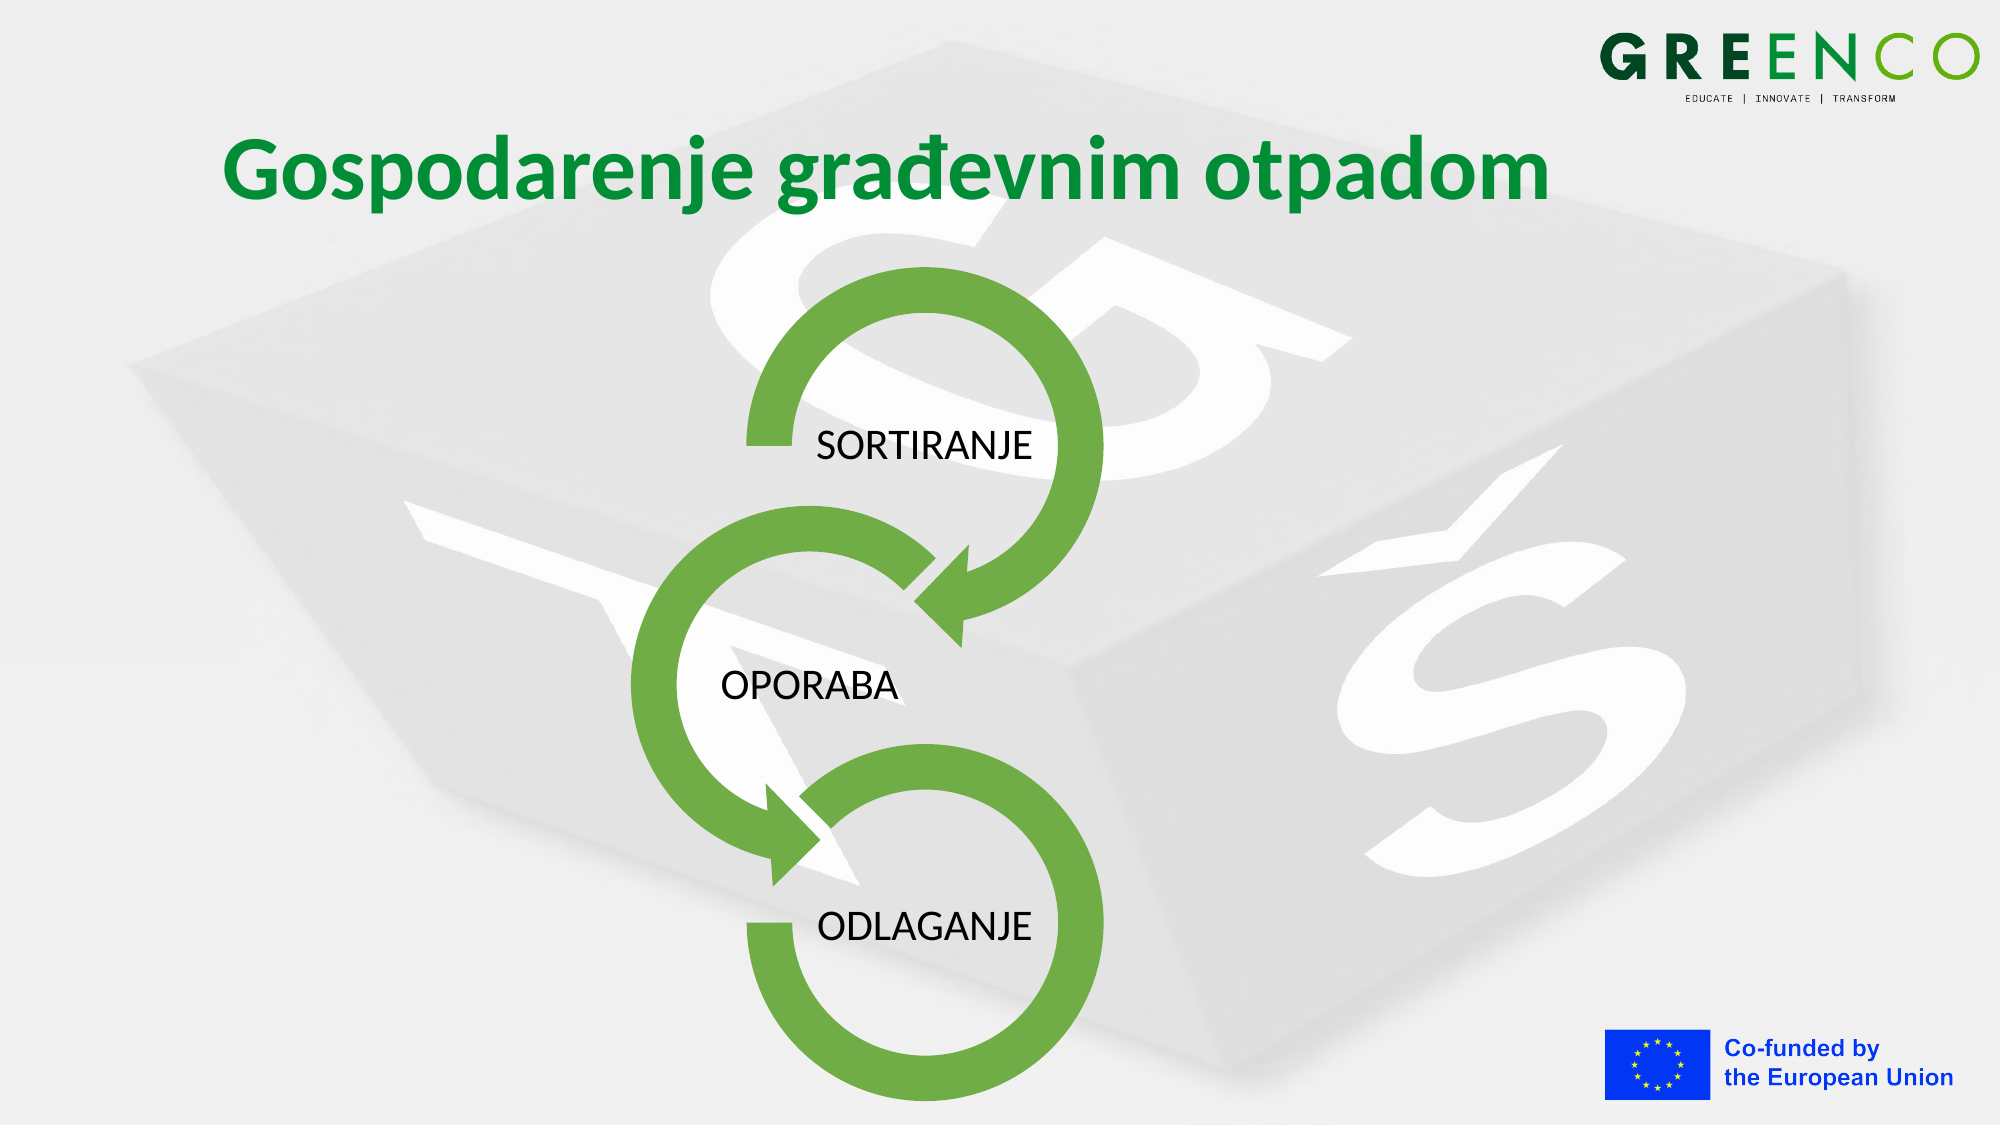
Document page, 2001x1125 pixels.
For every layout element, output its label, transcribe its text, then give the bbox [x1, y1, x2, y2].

picture [1600, 30, 1980, 104]
picture [1600, 1025, 1980, 1105]
title Gospodarenje građevnim otpadom [207, 99, 1887, 213]
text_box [397, 238, 1337, 1102]
